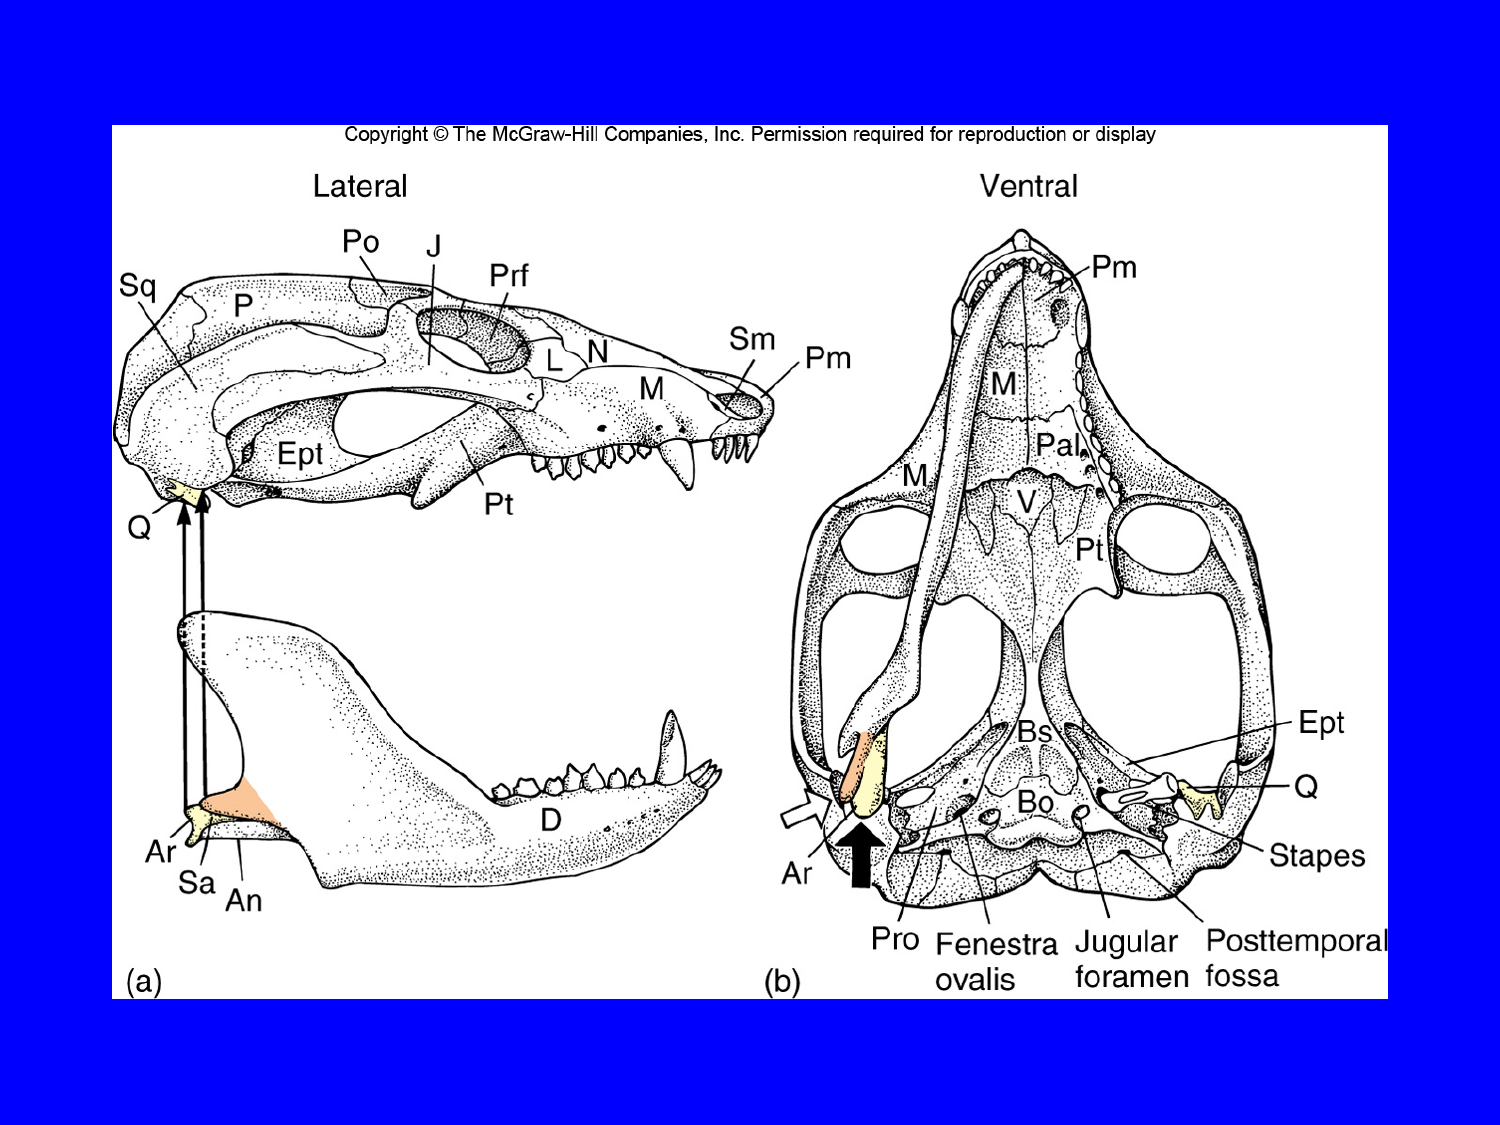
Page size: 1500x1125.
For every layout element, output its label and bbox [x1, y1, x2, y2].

picture [112, 125, 1388, 1000]
